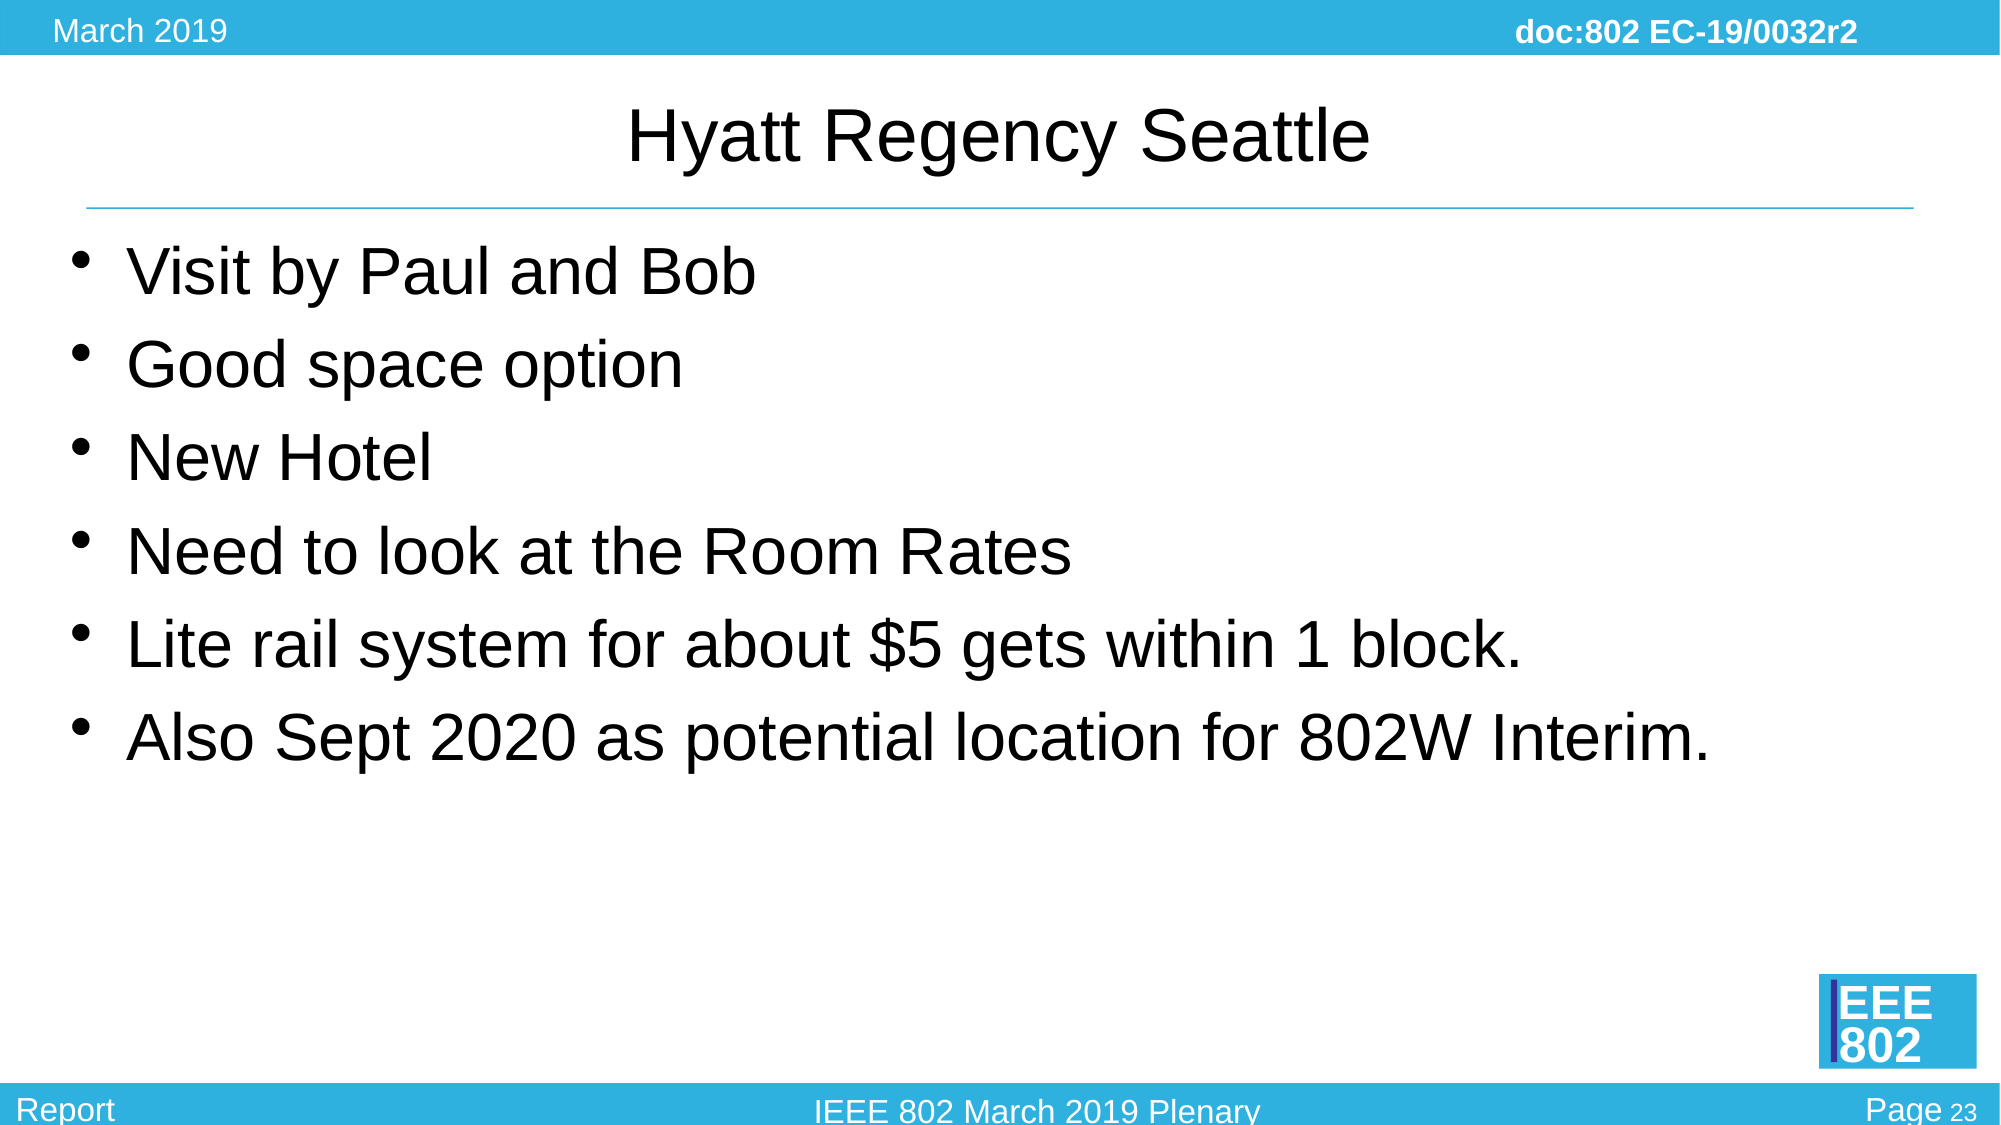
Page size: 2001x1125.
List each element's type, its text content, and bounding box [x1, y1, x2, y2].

title Hyatt Regency Seattle [99, 66, 1900, 197]
list Visit by Paul and Bob Good space option New Hotel Need to look at the Room Rates Lite rail system for about $5 gets within 1 block. Also Sept 2020 as potential location for 802W Interim. [54, 220, 1855, 963]
